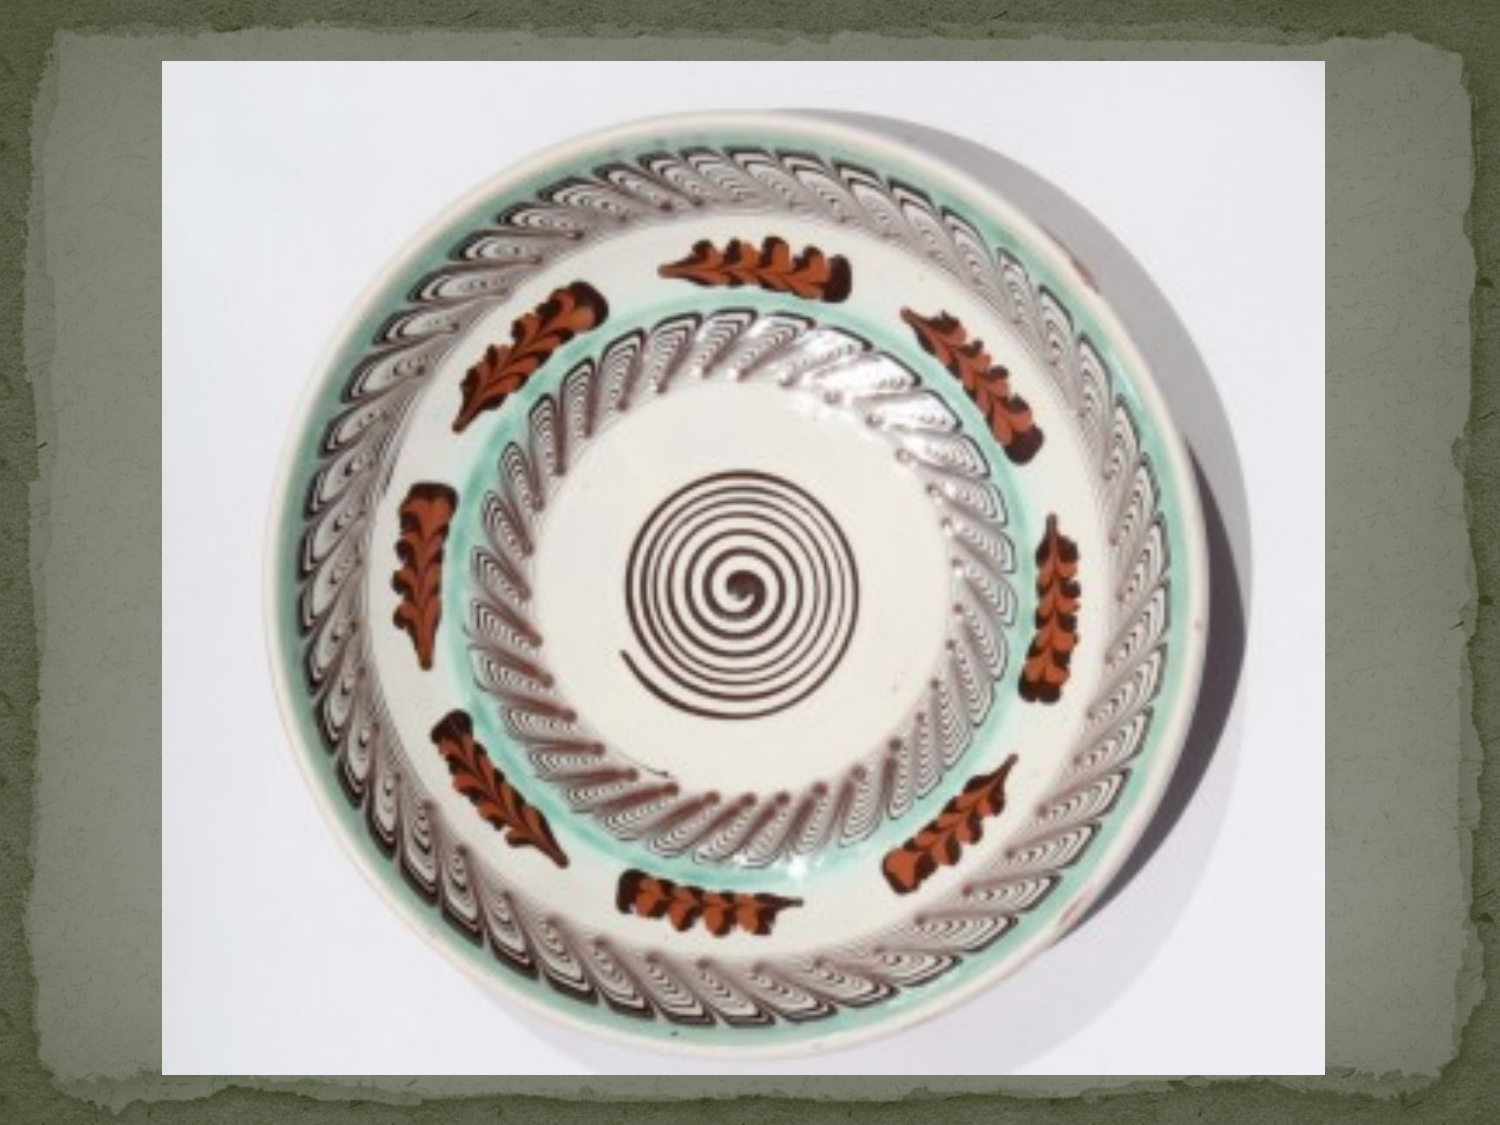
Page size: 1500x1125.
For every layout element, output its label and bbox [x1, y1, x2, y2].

picture [162, 61, 1325, 1075]
